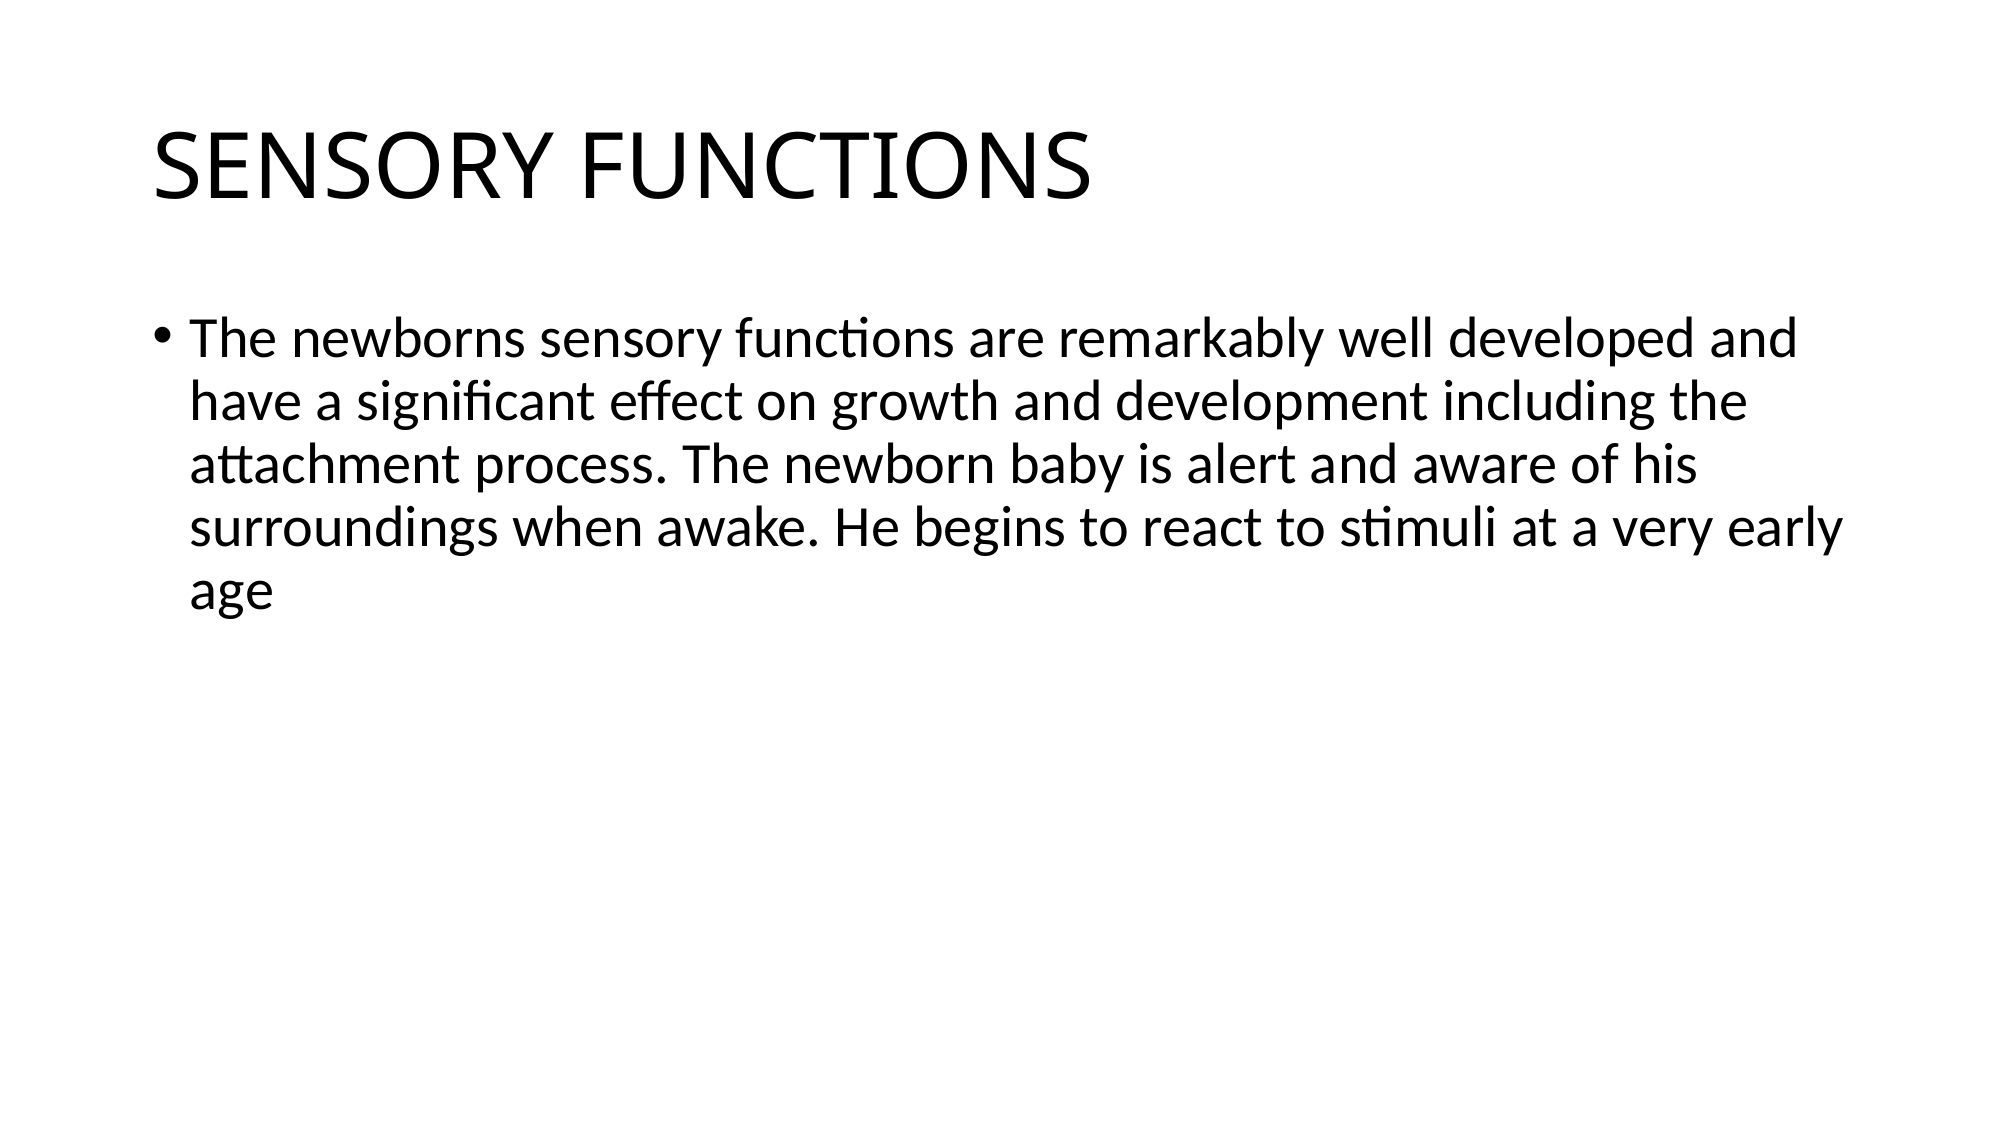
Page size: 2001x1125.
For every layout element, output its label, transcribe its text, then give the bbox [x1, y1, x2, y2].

list The newborns sensory functions are remarkably well developed and have a significant effect on growth and development including the attachment process. The newborn baby is alert and aware of his surroundings when awake. He begins to react to stimuli at a very early age [137, 299, 1863, 1014]
title SENSORY FUNCTIONS [137, 59, 1863, 278]
